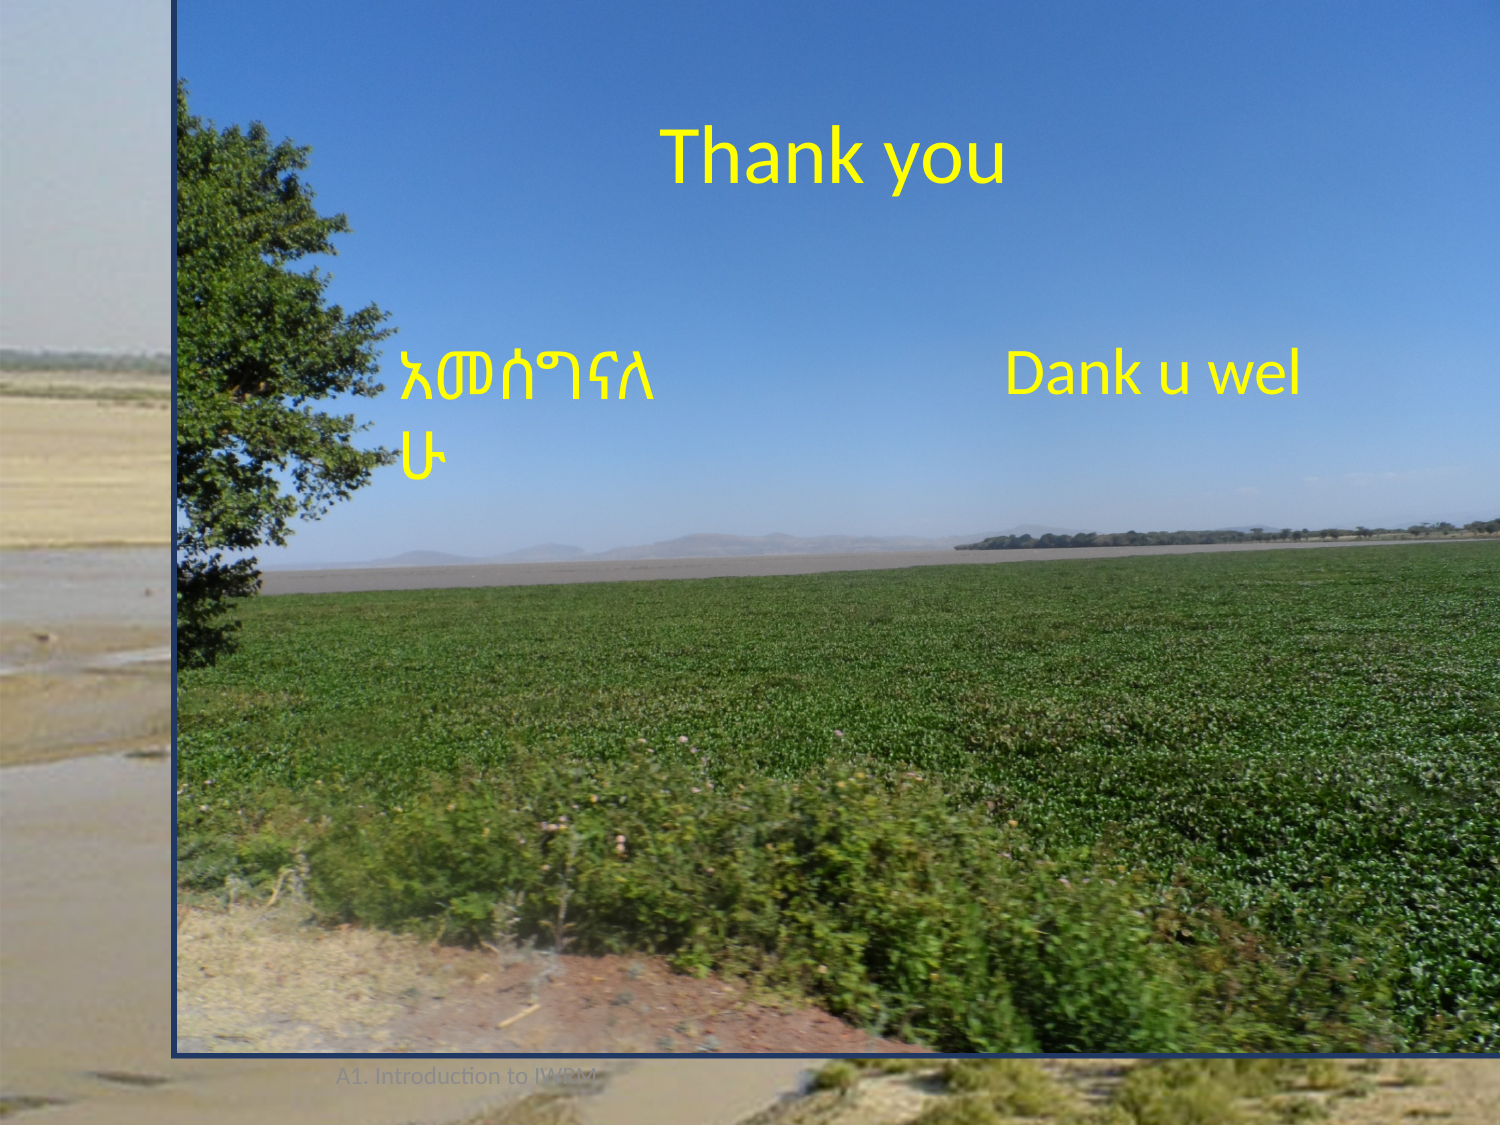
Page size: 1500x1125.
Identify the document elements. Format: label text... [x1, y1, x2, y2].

picture [0, 0, 1500, 1125]
footer A1. Introduction to IWRM [320, 1053, 736, 1105]
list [177, 0, 1500, 1053]
